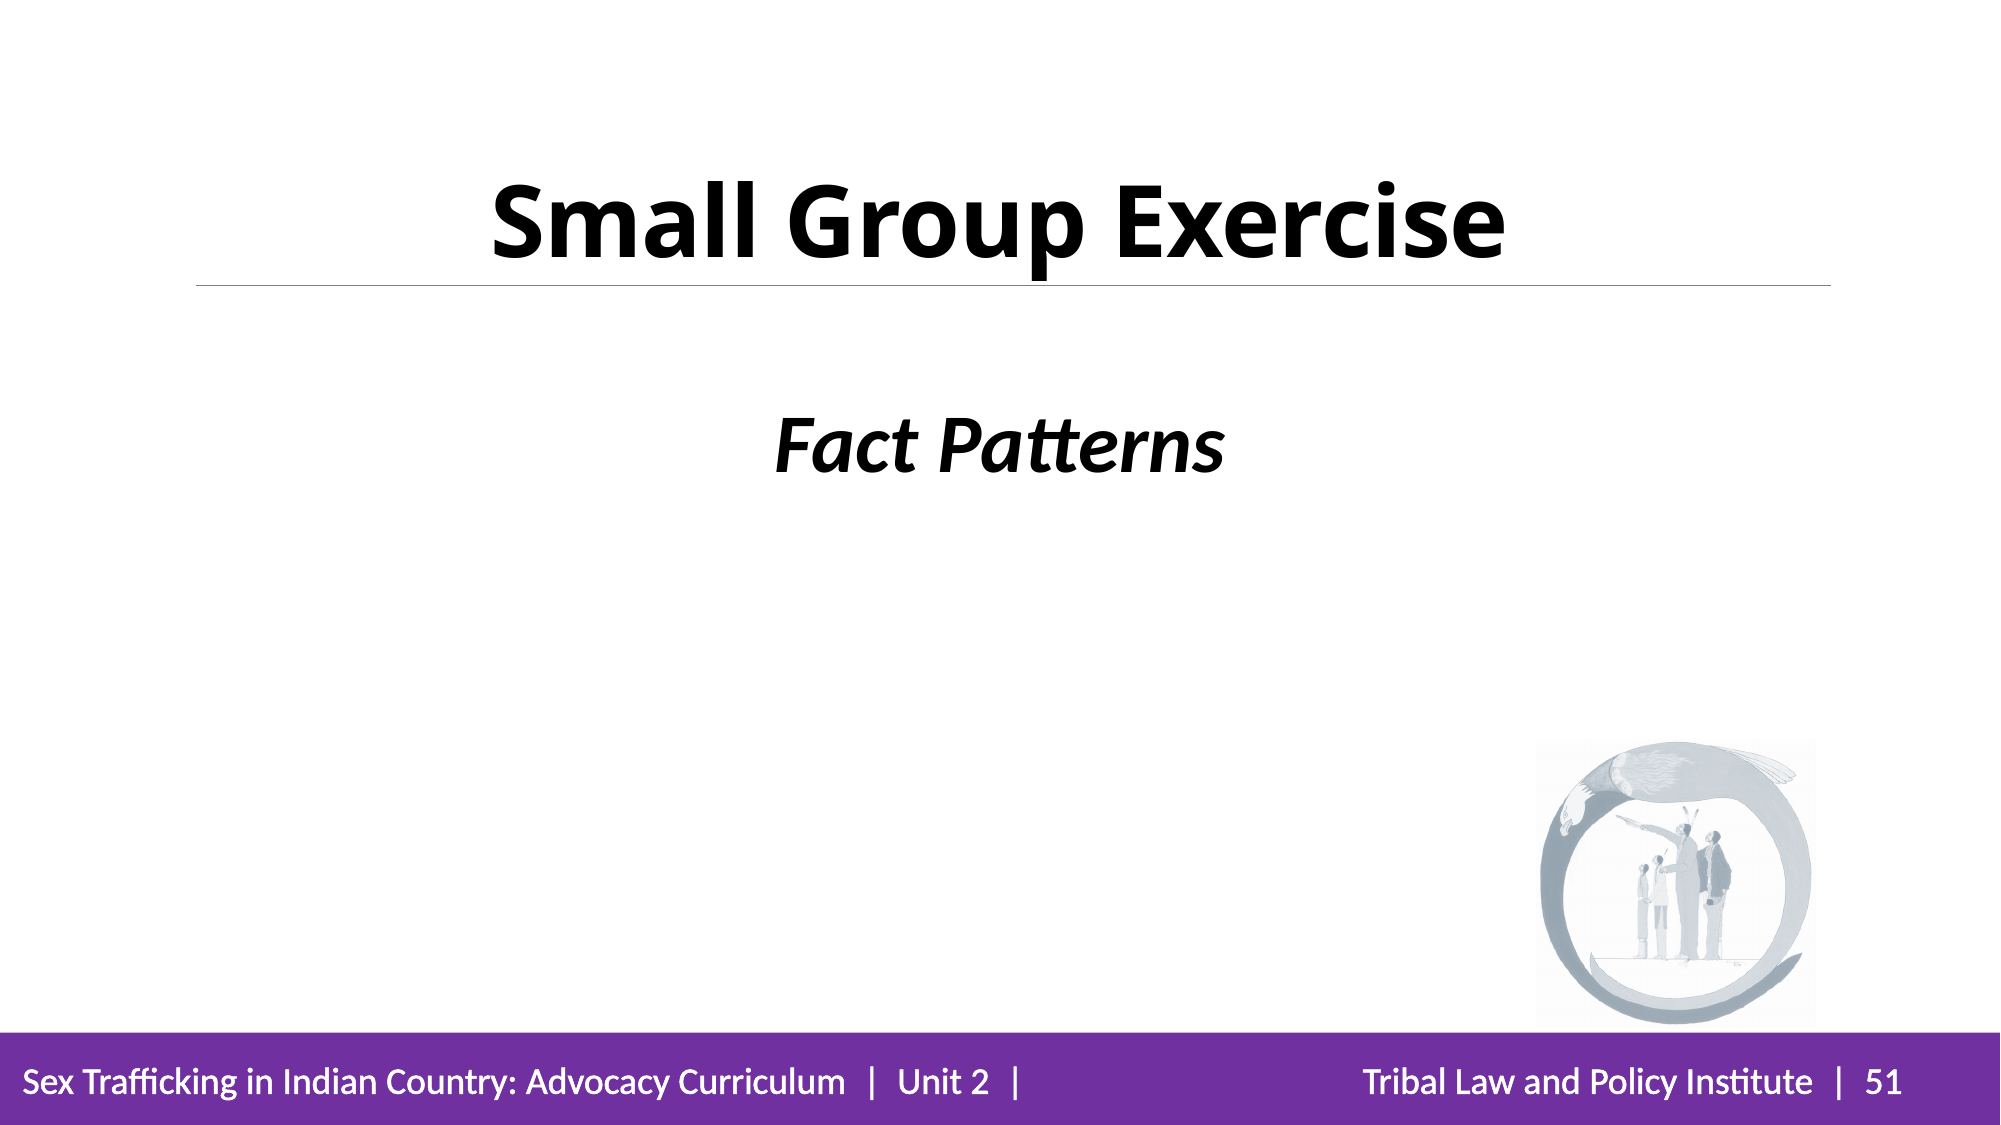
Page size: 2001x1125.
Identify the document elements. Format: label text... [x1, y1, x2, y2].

footer Sex Trafficking in Indian Country: Advocacy Curriculum | Unit 2 | Tribal Law and Policy Institute | 51 [0, 1032, 2000, 1125]
picture [1536, 738, 1816, 1029]
title Small Group Exercise [174, 47, 1825, 285]
list Fact Patterns [174, 302, 1825, 978]
